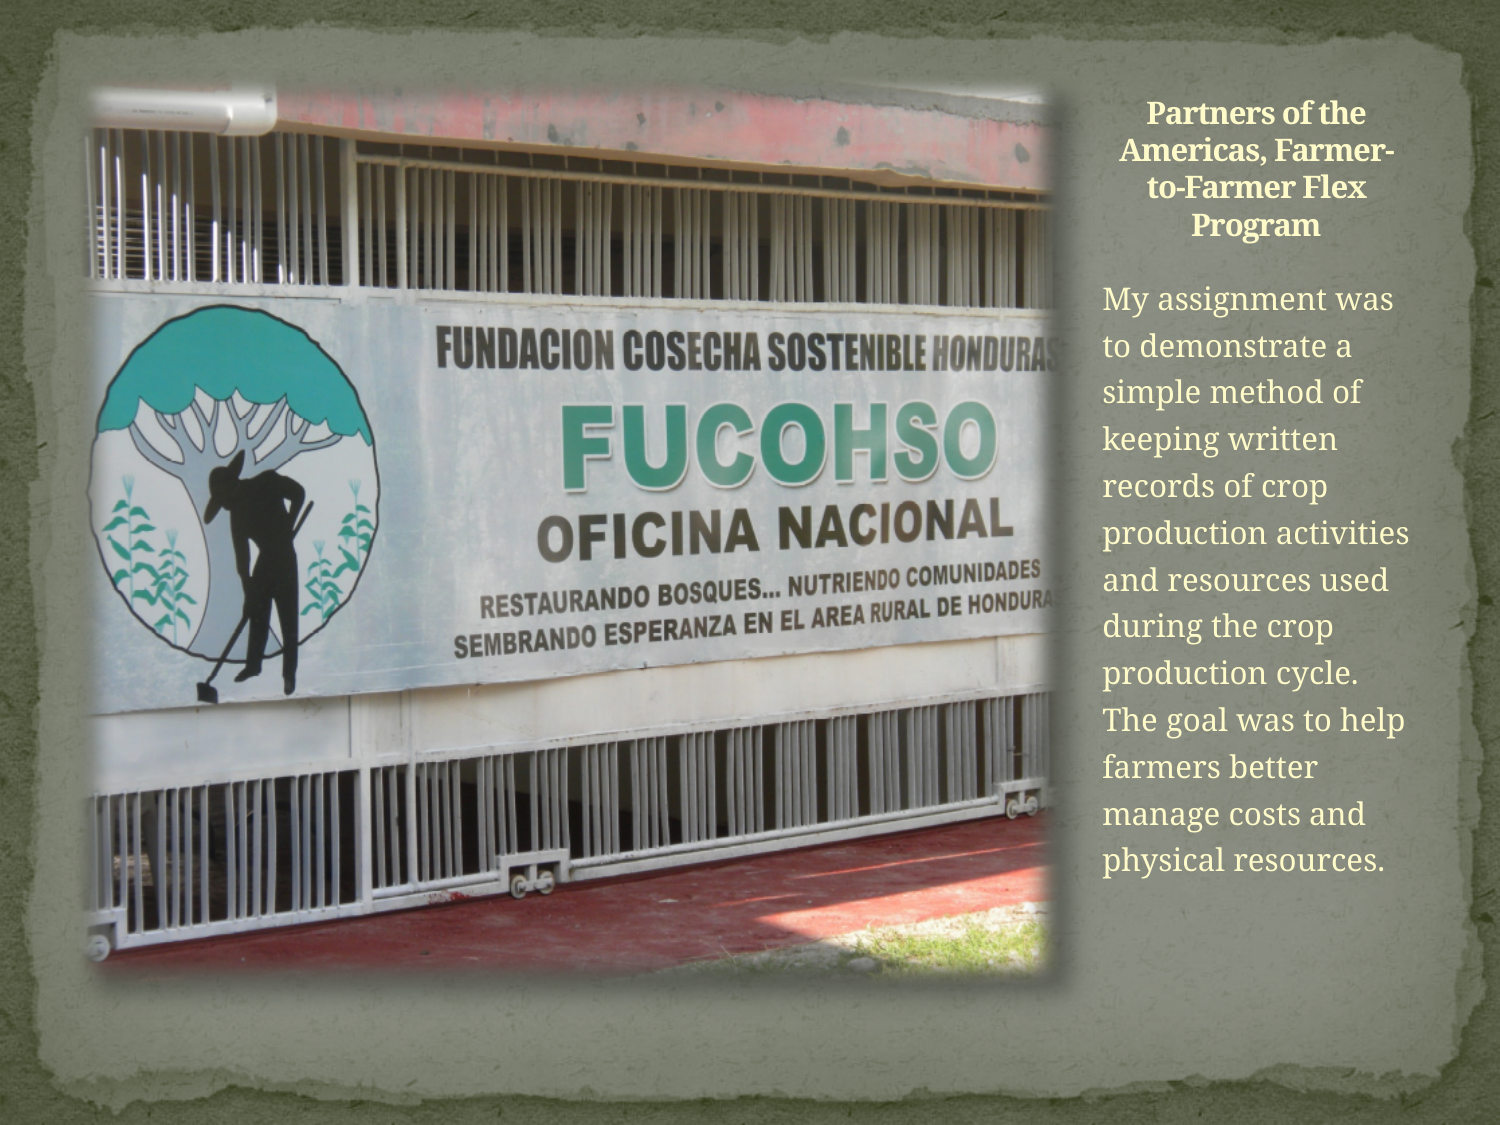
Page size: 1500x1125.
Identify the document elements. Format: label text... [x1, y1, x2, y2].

picture [75, 75, 1061, 986]
list My assignment was to demonstrate a simple method of keeping written records of crop production activities and resources used during the crop production cycle. The goal was to help farmers better manage costs and physical resources. [1087, 262, 1425, 988]
title Partners of the Americas, Farmer-to-Farmer Flex Program [1087, 74, 1425, 250]
